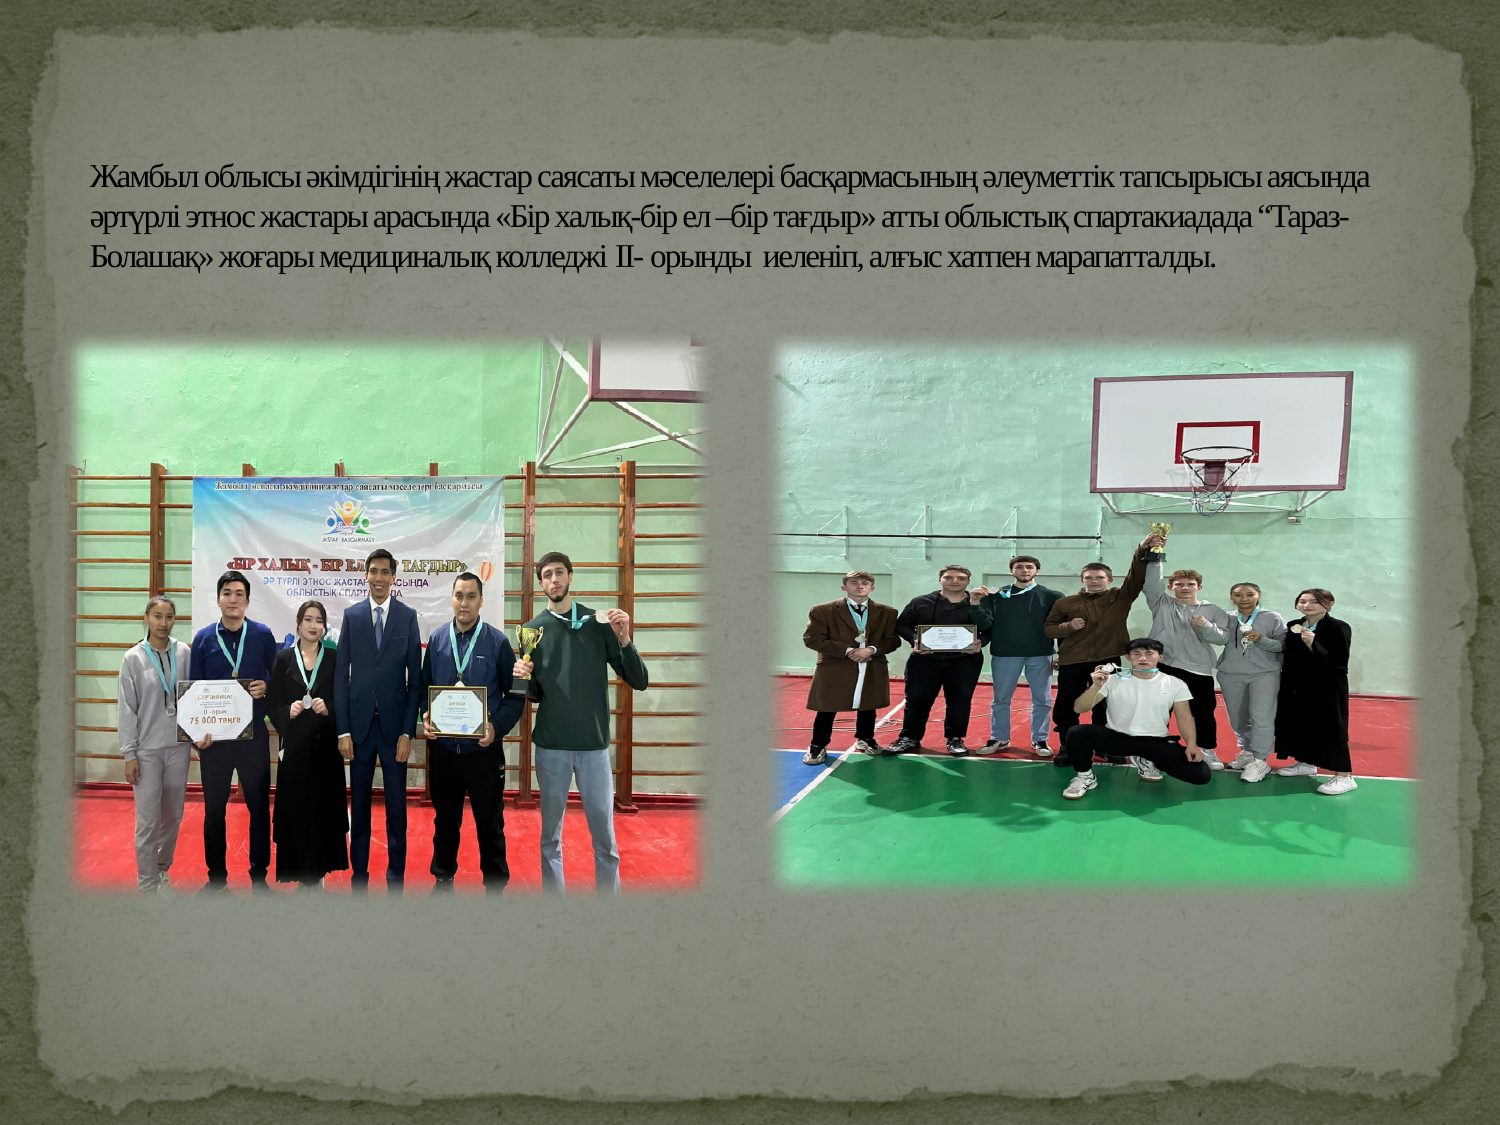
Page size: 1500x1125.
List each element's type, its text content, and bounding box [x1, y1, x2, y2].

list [61, 330, 714, 901]
picture [763, 329, 1430, 903]
title Жамбыл облысы әкімдігінің жастар саясаты мәселелері басқармасының әлеуметтік тапсырысы аясында әртүрлі этнос жастары арасында «Бір халық-бір ел –бір тағдыр» атты облыстық спартакиадада “Тараз-Болашақ» жоғары медициналық колледжі II- орынды иеленіп, алғыс хатпен марапатталды. [74, 24, 1425, 282]
